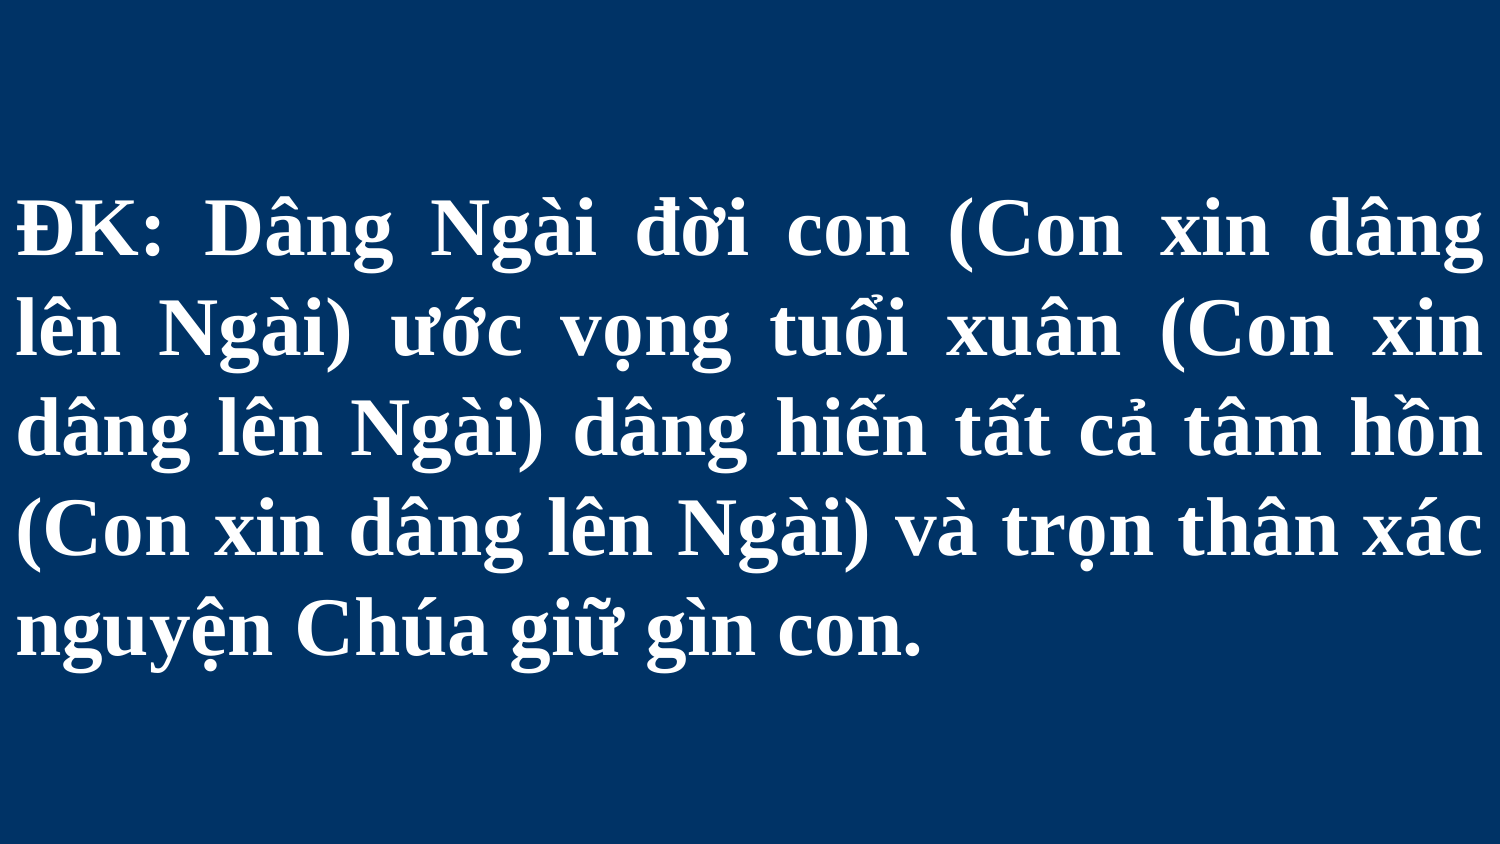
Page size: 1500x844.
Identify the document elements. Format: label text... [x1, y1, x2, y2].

title ĐK: Dâng Ngài đời con (Con xin dâng lên Ngài) ước vọng tuổi xuân (Con xin dâng lên Ngài) dâng hiến tất cả tâm hồn (Con xin dâng lên Ngài) và trọn thân xác nguyện Chúa giữ gìn con. [0, 0, 1500, 844]
